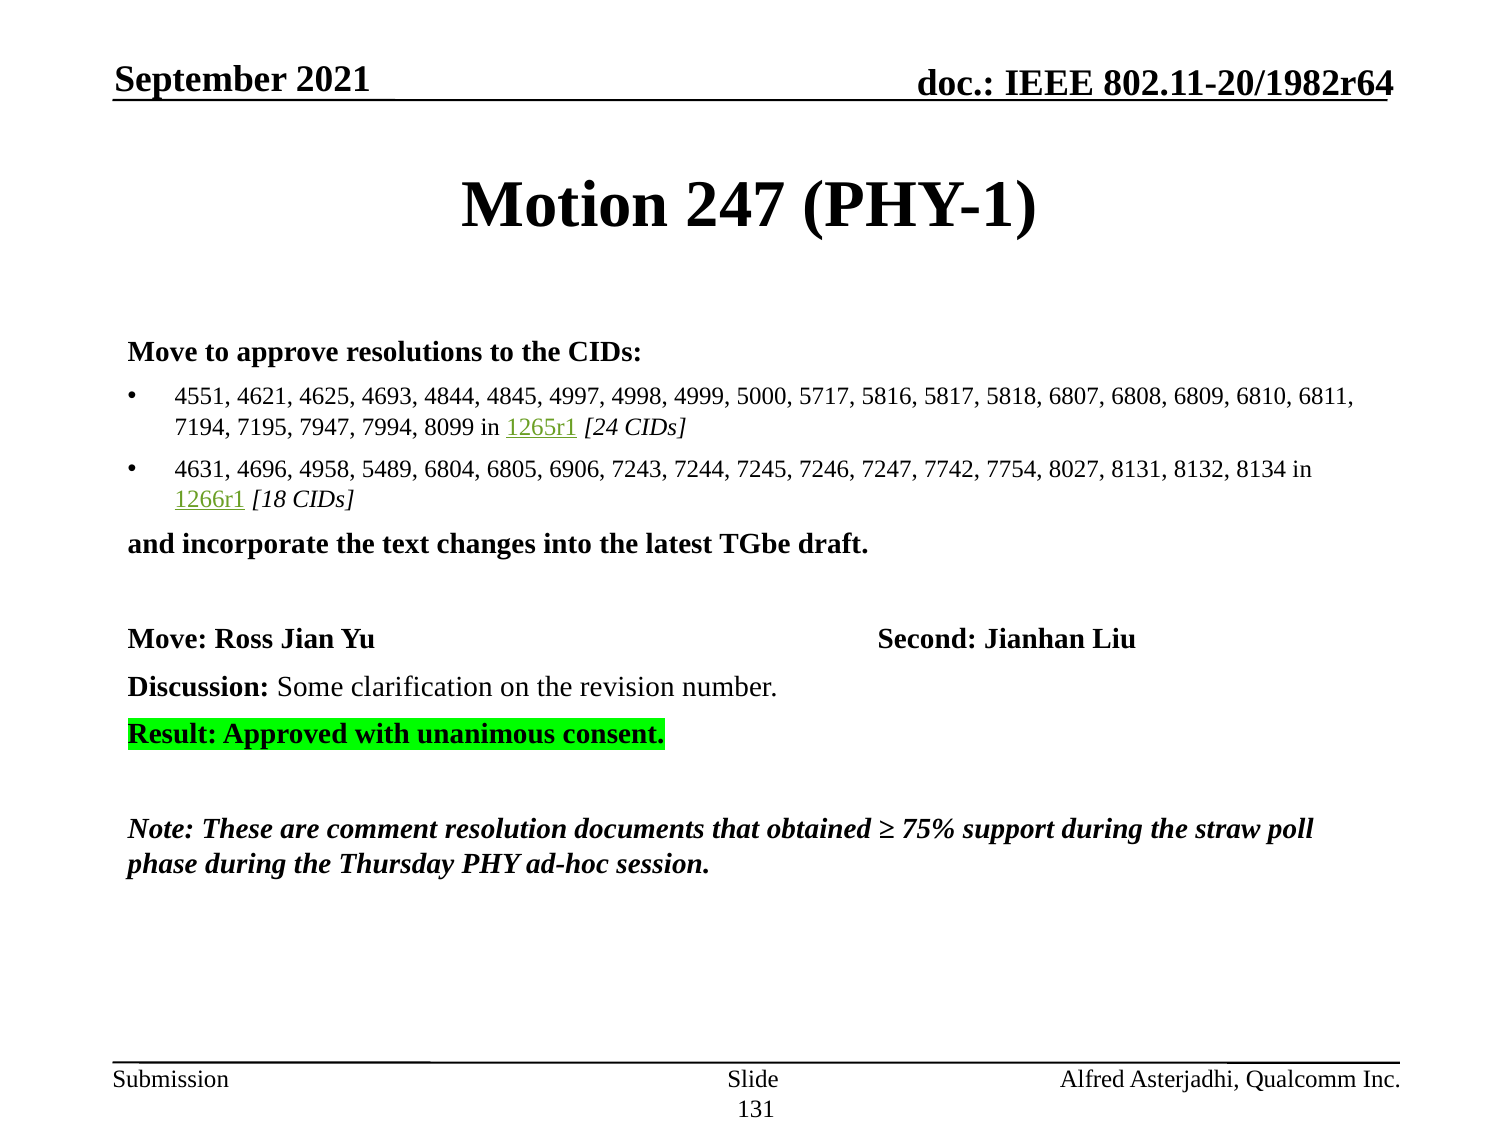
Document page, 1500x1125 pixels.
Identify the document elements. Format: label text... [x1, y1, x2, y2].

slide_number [114, 54, 423, 100]
title Motion 247 (PHY-1) [112, 112, 1388, 288]
list Move to approve resolutions to the CIDs: 4551, 4621, 4625, 4693, 4844, 4845, 4997, 4998, 4999, 5000, 5717, 5816, 5817, 5818, 6807, 6808, 6809, 6810, 6811, 7194, 7195, 7947, 7994, 8099 in 1265r1 [24 CIDs] 4631, 4696, 4958, 5489, 6804, 6805, 6906, 7243, 7244, 7245, 7246, 7247, 7742, 7754, 8027, 8131, 8132, 8134 in 1266r1 [18 CIDs] and incorporate the text changes into the latest TGbe draft. Move: Ross Jian Yu Second: Jianhan Liu Discussion: Some clarification on the revision number. Result: Approved with unanimous consent. Note: These are comment resolution documents that obtained ≥ 75% support during the straw poll phase during the Thursday PHY ad-hoc session. [112, 324, 1388, 1063]
footer Alfred Asterjadhi, Qualcomm Inc. [878, 1061, 1402, 1093]
slide_number Slide 131 [712, 1061, 800, 1123]
